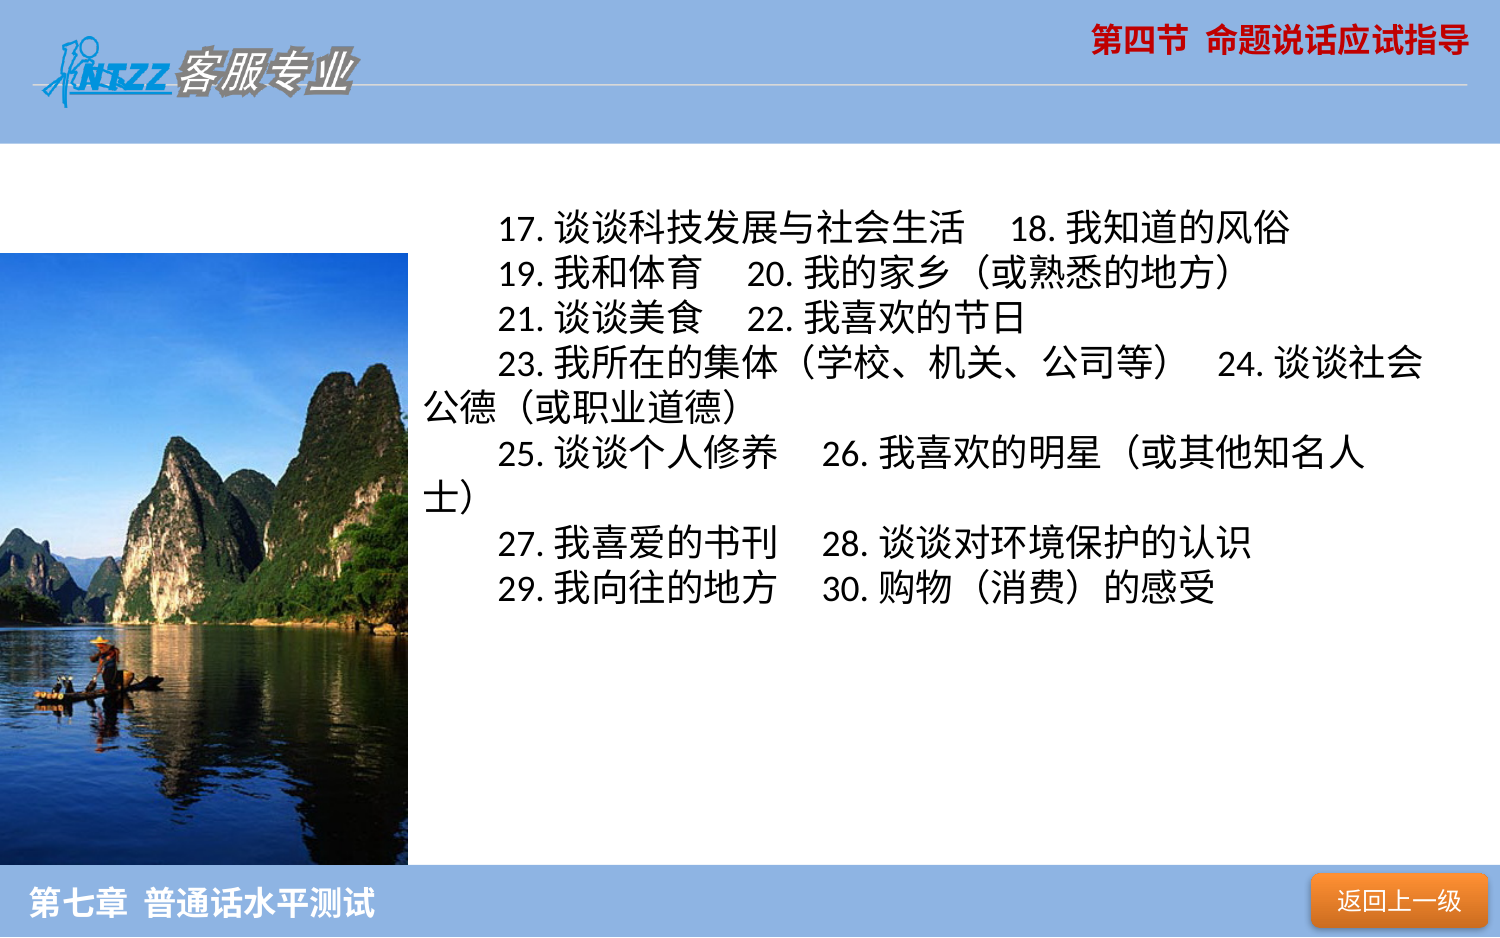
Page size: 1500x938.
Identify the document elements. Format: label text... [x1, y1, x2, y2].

picture [82, 40, 96, 55]
picture [74, 64, 84, 86]
text_box [0, 0, 1500, 144]
picture [63, 44, 75, 72]
picture [101, 73, 111, 85]
picture [40, 36, 85, 108]
text_box [0, 864, 1500, 937]
text_box 第七章 普通话水平测试 [17, 876, 467, 928]
picture [67, 36, 362, 108]
text_box 17.谈谈科技发展与社会生活 18.我知道的风俗 19.我和体育 20.我的家乡（或熟悉的地方） 21.谈谈美食 22.我喜欢的节日 23.我所在的集体（学校、机关、公司等） 24.谈谈社会公德（或职业道德） 25.谈谈个人修养 26.我喜欢的明星（或其他知名人士） 27.我喜爱的书刊 28.谈谈对环境保护的认识 29.我向往的地方 30.购物（消费）的感受 [407, 197, 1447, 617]
picture [85, 85, 92, 91]
picture [74, 48, 85, 66]
text_box 第四节 命题说话应试指导 [809, 13, 1483, 65]
picture [0, 253, 408, 866]
text_box 返回上一级 [1311, 873, 1489, 929]
